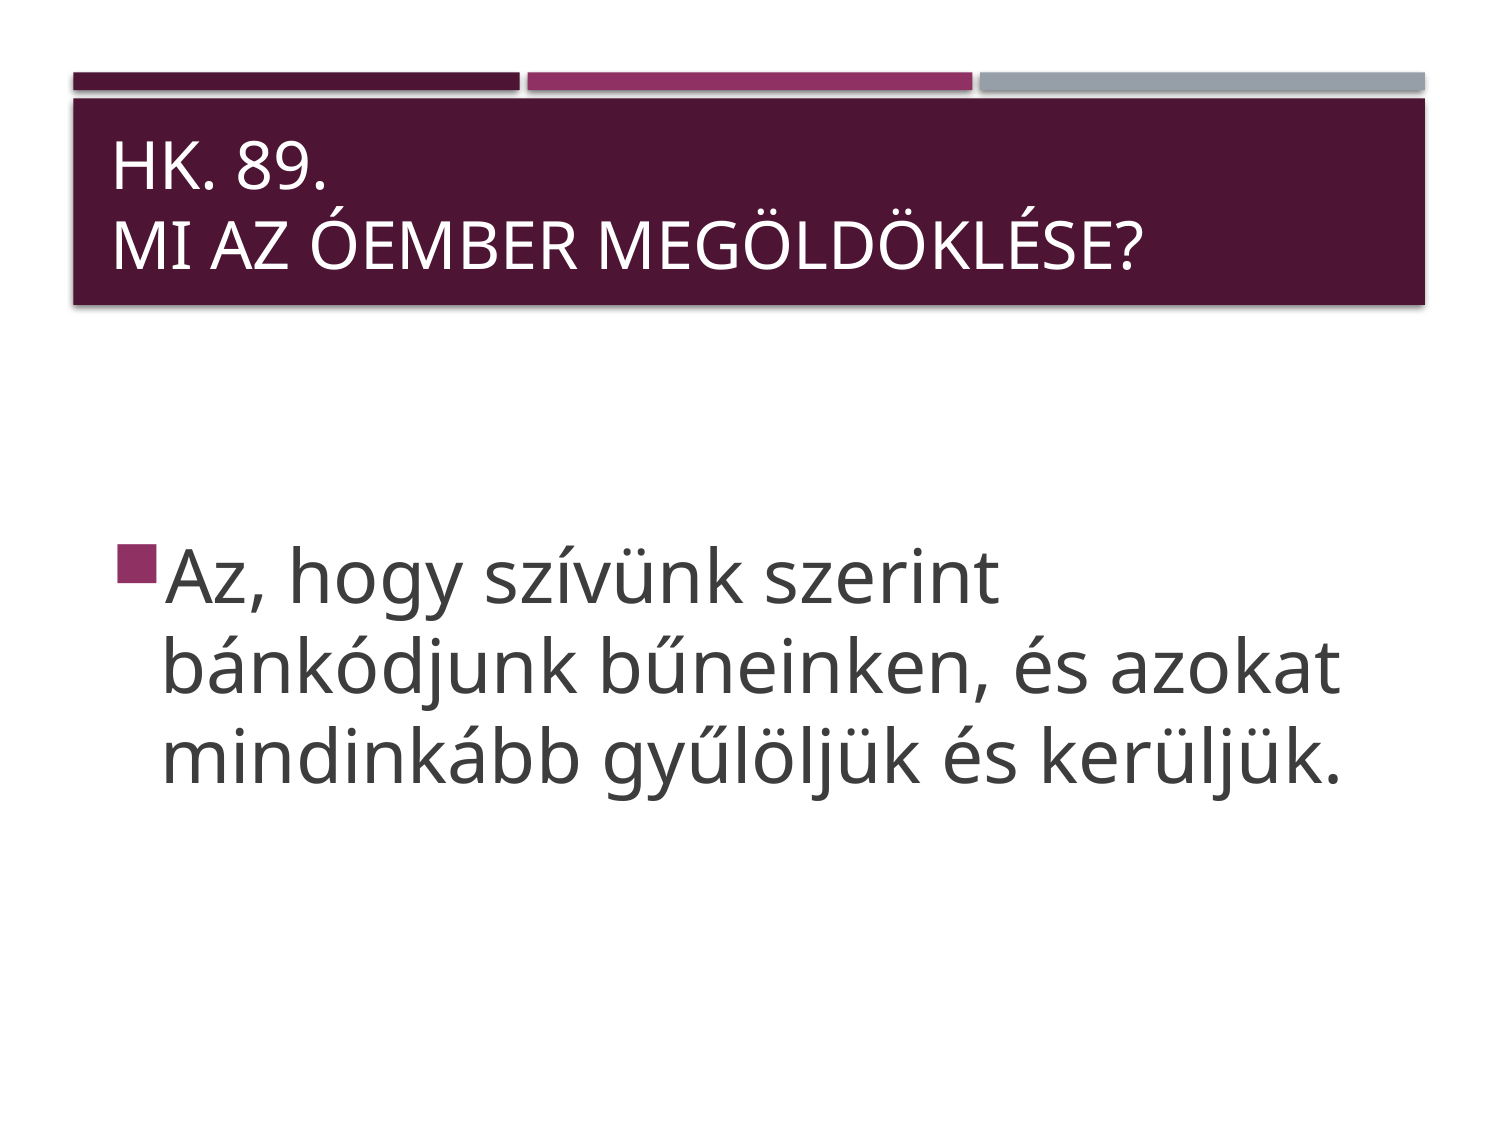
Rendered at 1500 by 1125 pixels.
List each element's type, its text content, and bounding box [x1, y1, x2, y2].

list Az, hogy szívünk szerint bánkódjunk bűneinken, és azokat mindinkább gyűlöljük és kerüljük. [95, 365, 1406, 962]
title HK. 89. Mi az óember megöldöklése? [95, 112, 1406, 291]
